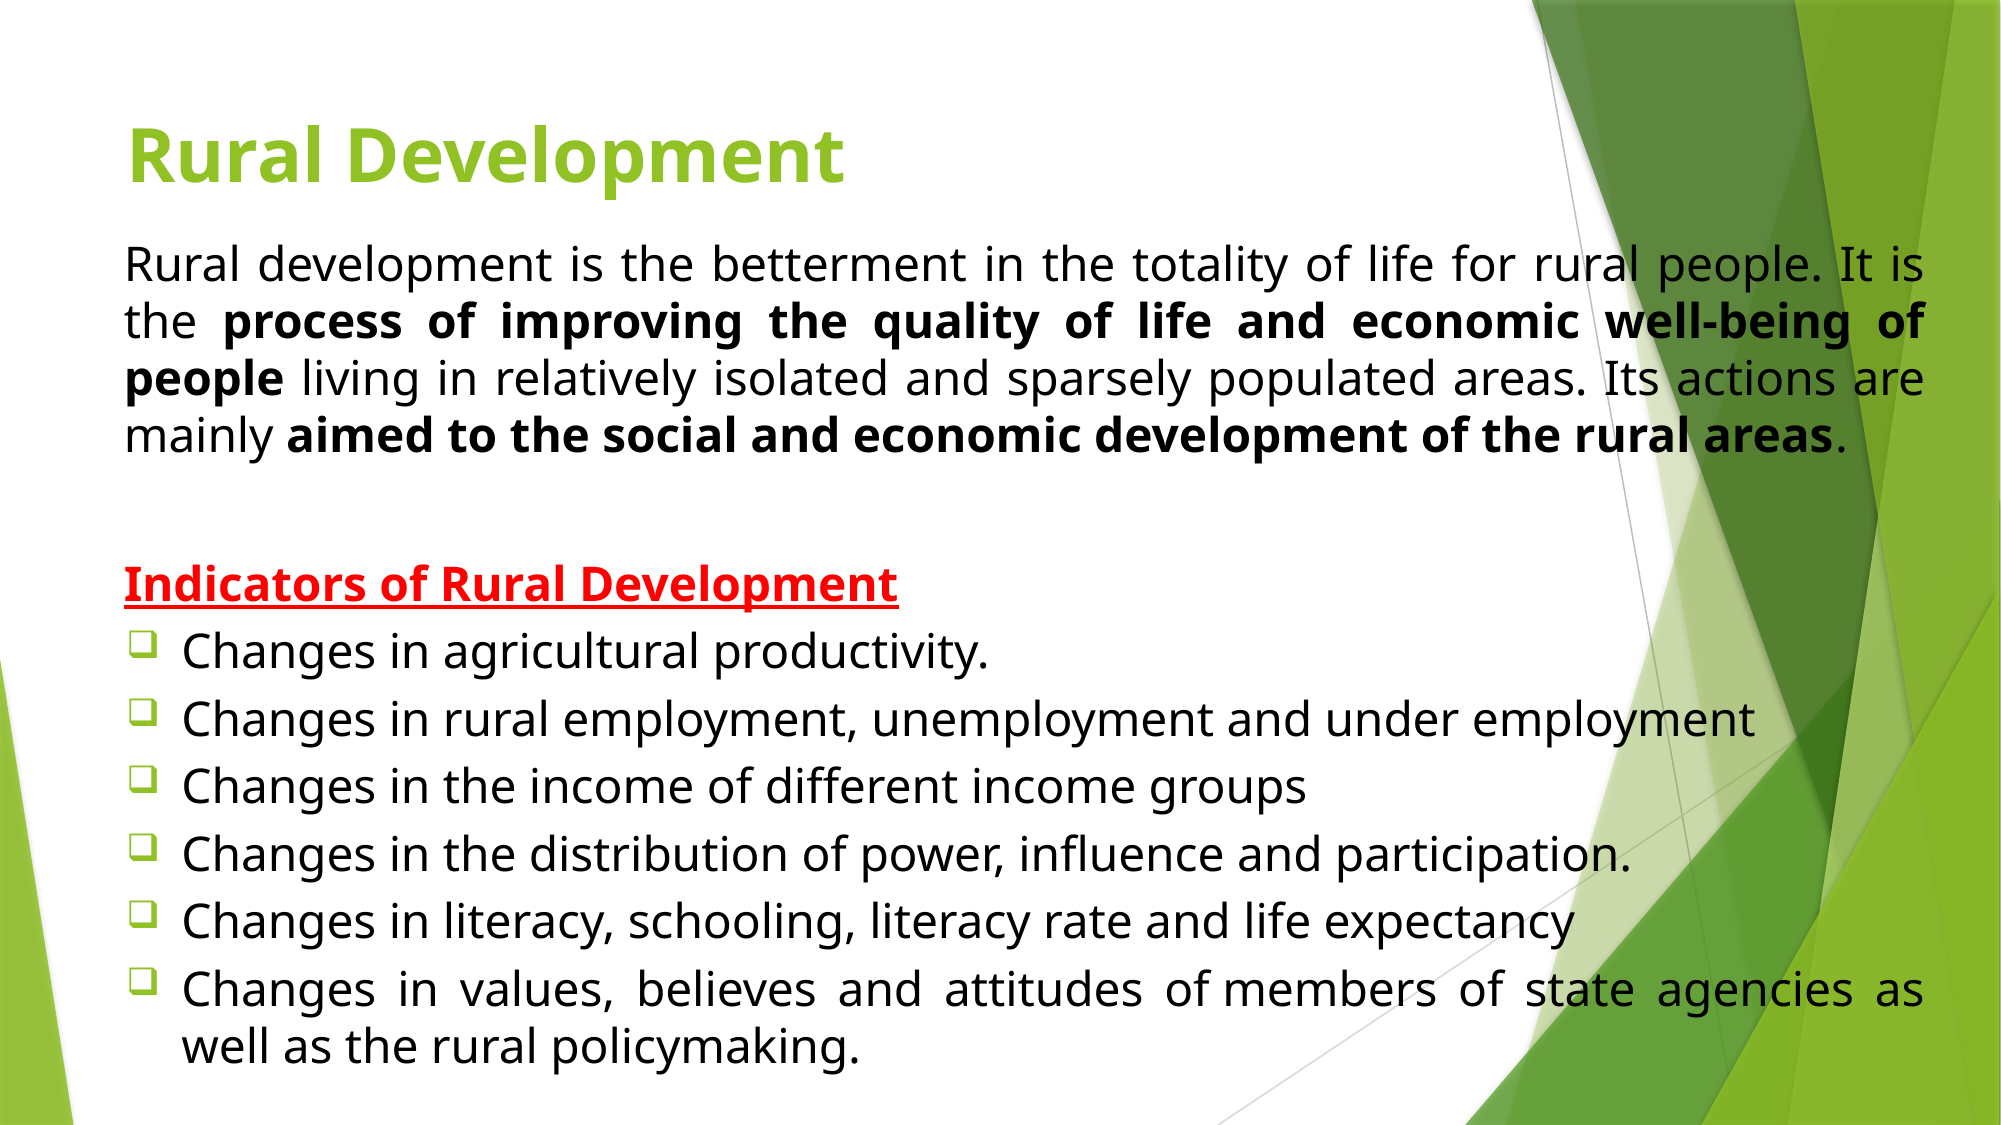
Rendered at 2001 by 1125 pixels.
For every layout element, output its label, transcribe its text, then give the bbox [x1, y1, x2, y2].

text_box [11, 0, 813, 424]
list Rural development is the betterment in the totality of life for rural people. It is the process of improving the quality of life and economic well-being of people living in relatively isolated and sparsely populated areas. Its actions are mainly aimed to the social and economic development of the rural areas. Indicators of Rural Development Changes in agricultural productivity. Changes in rural employment, unemployment and under employment Changes in the income of different income groups Changes in the distribution of power, influence and participation. Changes in literacy, schooling, literacy rate and life expectancy Changes in values, believes and attitudes of members of state agencies as well as the rural policymaking. [108, 225, 1942, 1081]
title Rural Development [813, 99, 1916, 225]
